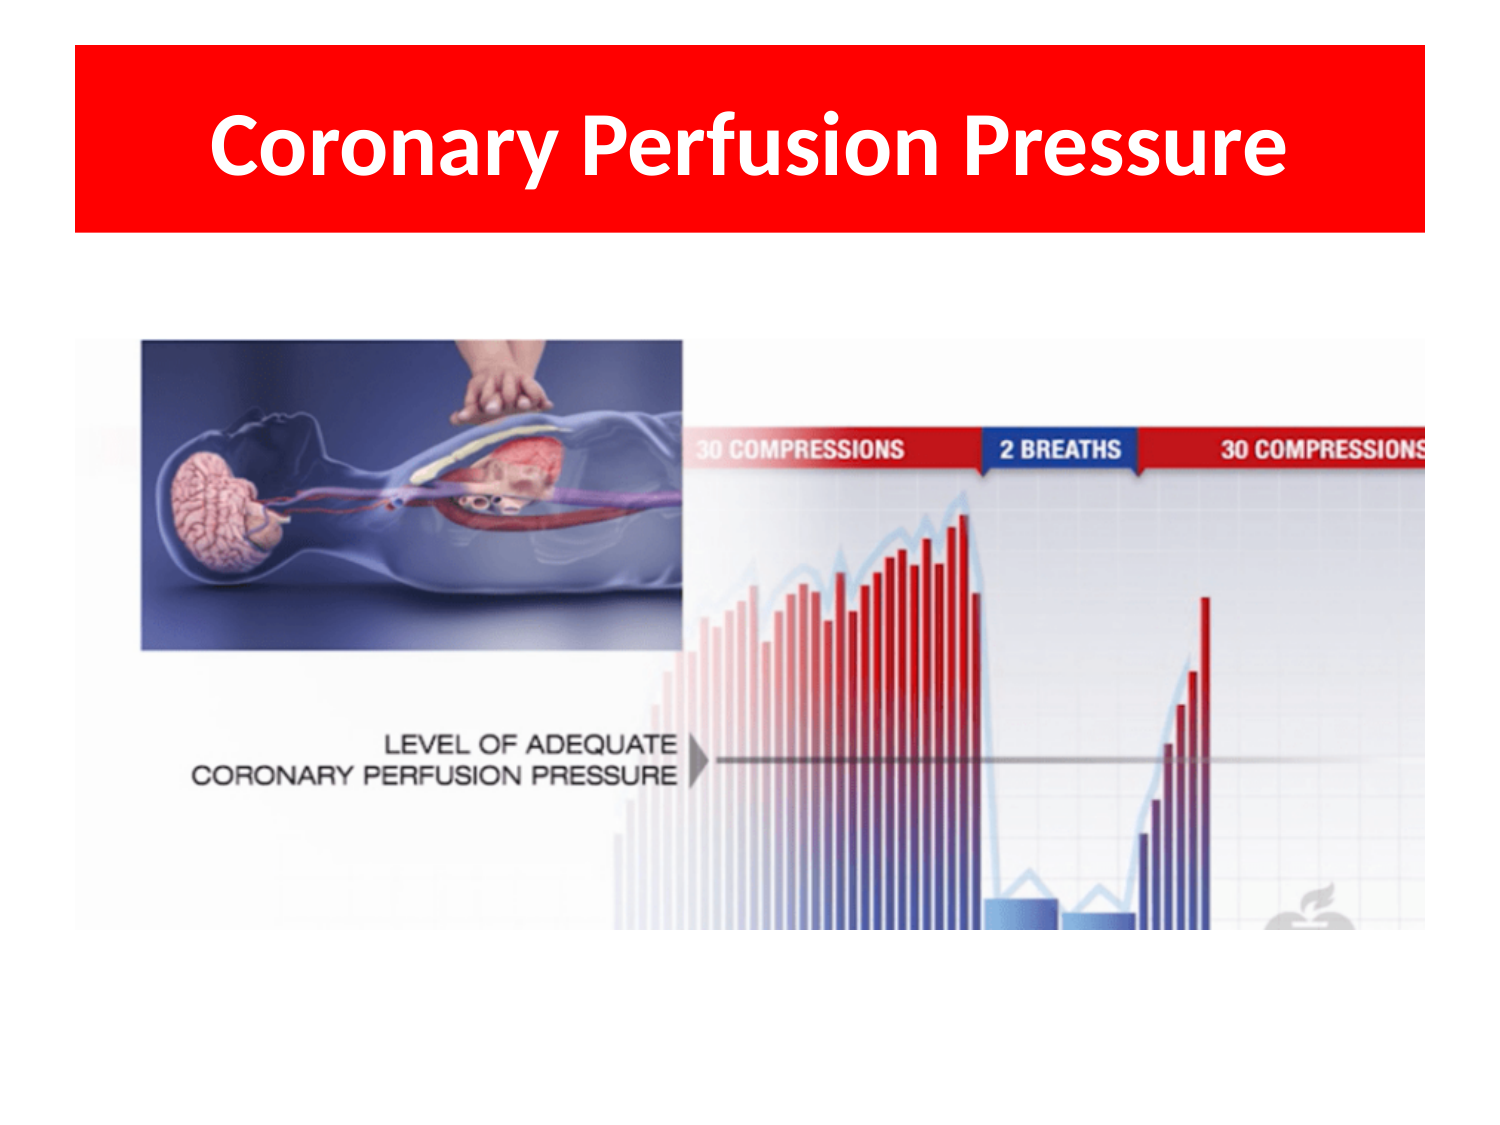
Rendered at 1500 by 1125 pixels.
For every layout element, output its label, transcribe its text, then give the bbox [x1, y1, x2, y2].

title Coronary Perfusion Pressure [75, 45, 1425, 233]
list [74, 337, 1426, 930]
